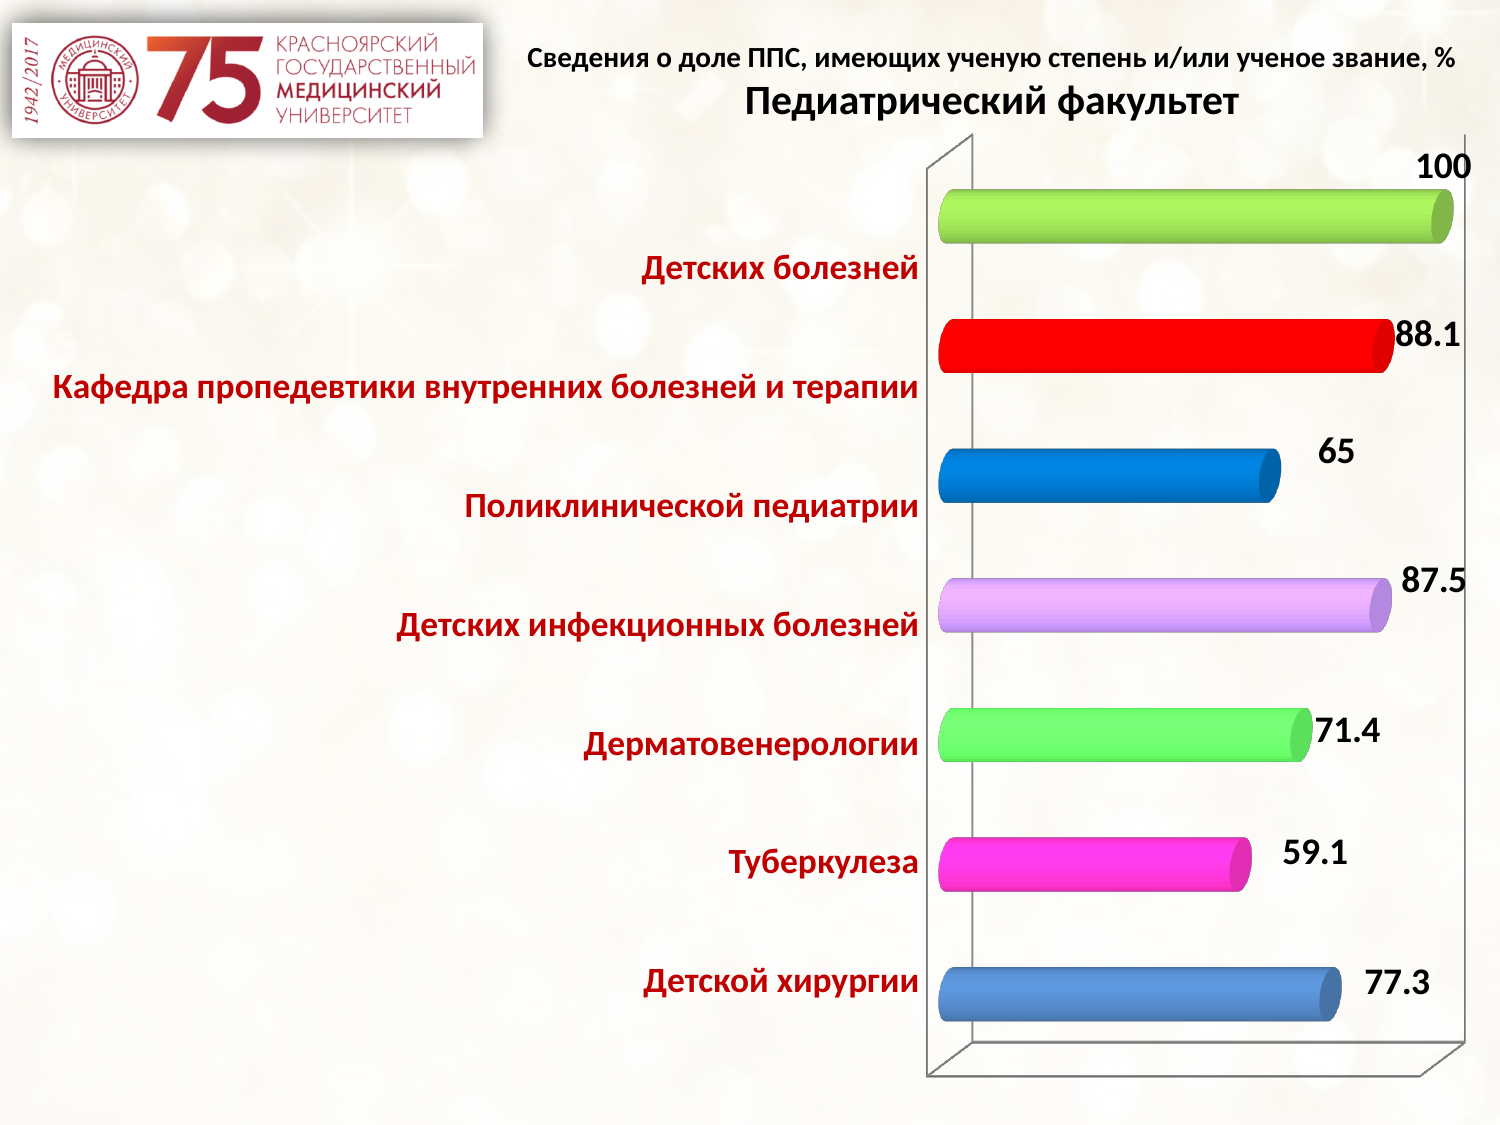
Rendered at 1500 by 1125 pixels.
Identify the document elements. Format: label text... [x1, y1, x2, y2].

text_box Детских болезней Кафедра пропедевтики внутренних болезней и терапии Поликлинической педиатрии Детских инфекционных болезней Дерматовенерологии Туберкулеза Детской хирургии [0, 160, 910, 1008]
picture [12, 23, 483, 138]
chart [915, 113, 1478, 1098]
text_box Сведения о доле ППС, имеющих ученую степень и/или ученое звание, % Педиатрический факультет [501, 30, 1483, 131]
